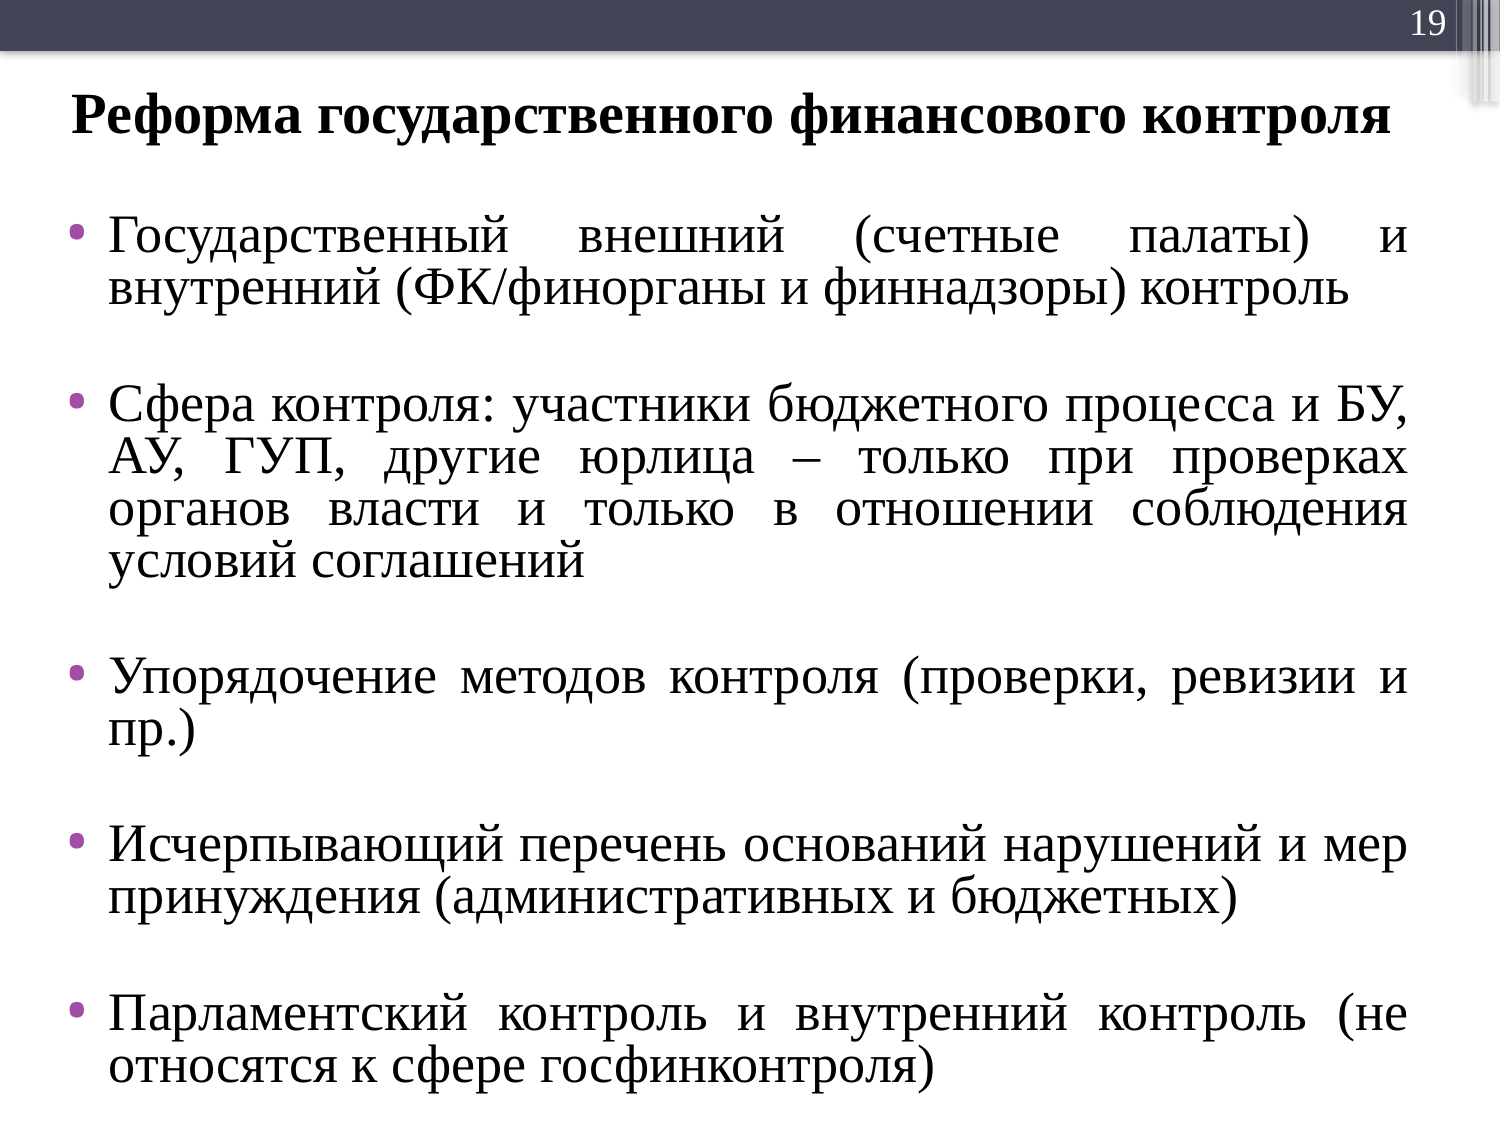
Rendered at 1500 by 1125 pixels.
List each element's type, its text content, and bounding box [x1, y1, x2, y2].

list Государственный внешний (счетные палаты) и внутренний (ФК/финорганы и финнадзоры) контроль Сфера контроля: участники бюджетного процесса и БУ, АУ, ГУП, другие юрлица – только при проверках органов власти и только в отношении соблюдения условий соглашений Упорядочение методов контроля (проверки, ревизии и пр.) Исчерпывающий перечень оснований нарушений и мер принуждения (административных и бюджетных) Парламентский контроль и внутренний контроль (не относятся к сфере госфинконтроля) [34, 203, 1425, 1125]
title Реформа государственного финансового контроля [38, 64, 1425, 156]
